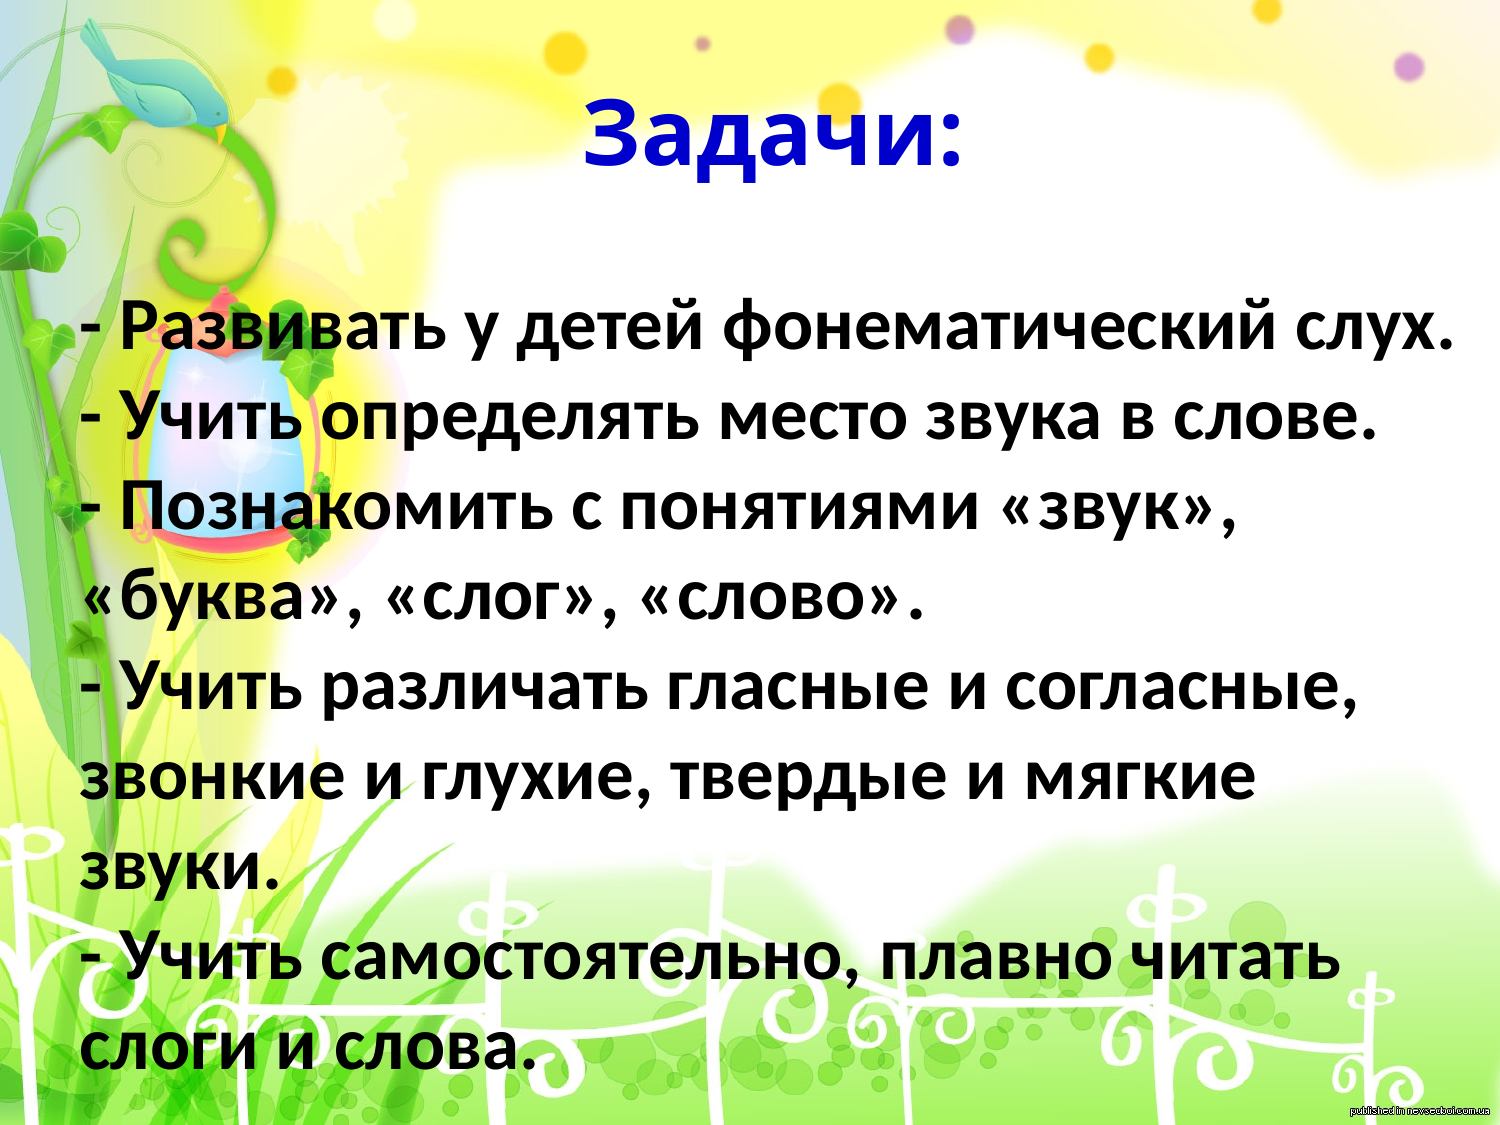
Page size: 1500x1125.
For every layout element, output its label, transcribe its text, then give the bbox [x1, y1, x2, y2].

text_box - Развивать у детей фонематический слух. - Учить определять место звука в слове. - Познакомить с понятиями «звук», «буква», «слог», «слово». - Учить различать гласные и согласные, звонкие и глухие, твердые и мягкие звуки. - Учить самостоятельно, плавно читать слоги и слова. [64, 267, 1483, 1092]
picture [0, 0, 1500, 1125]
text_box Задачи: [277, 66, 1270, 191]
